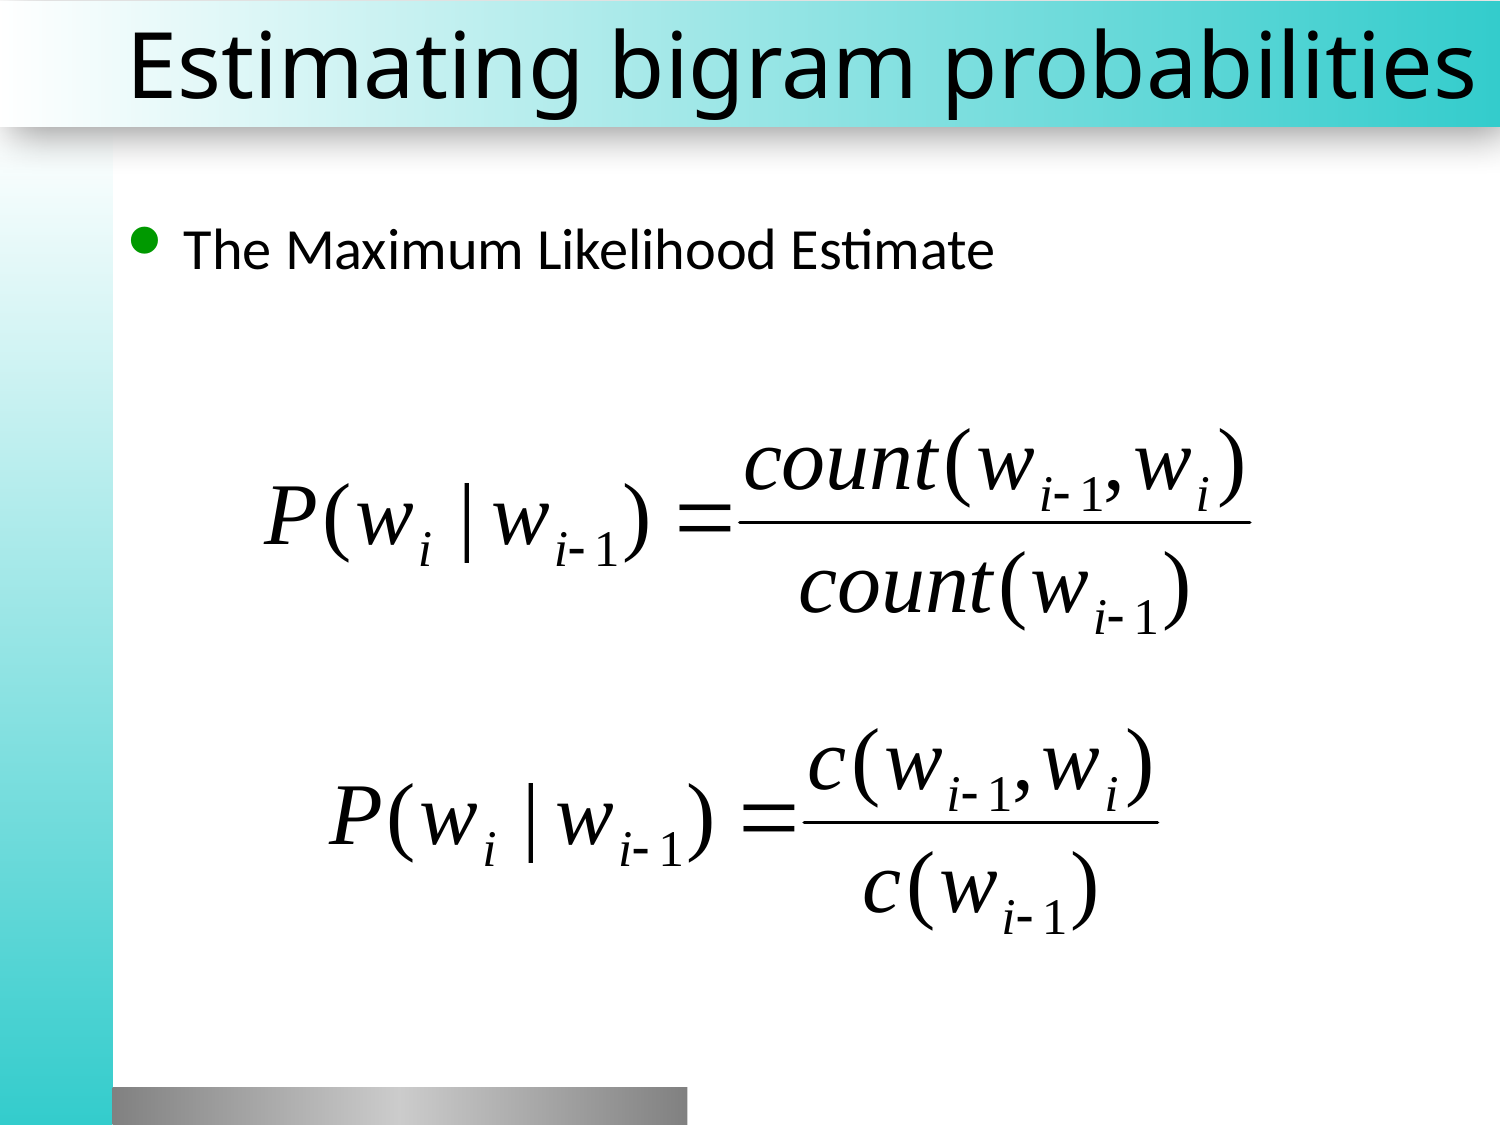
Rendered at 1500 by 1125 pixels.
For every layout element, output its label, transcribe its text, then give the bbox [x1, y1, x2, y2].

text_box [314, 712, 1174, 948]
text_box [249, 412, 1263, 648]
title Estimating bigram probabilities [111, 0, 1500, 125]
list The Maximum Likelihood Estimate [112, 203, 1388, 1073]
